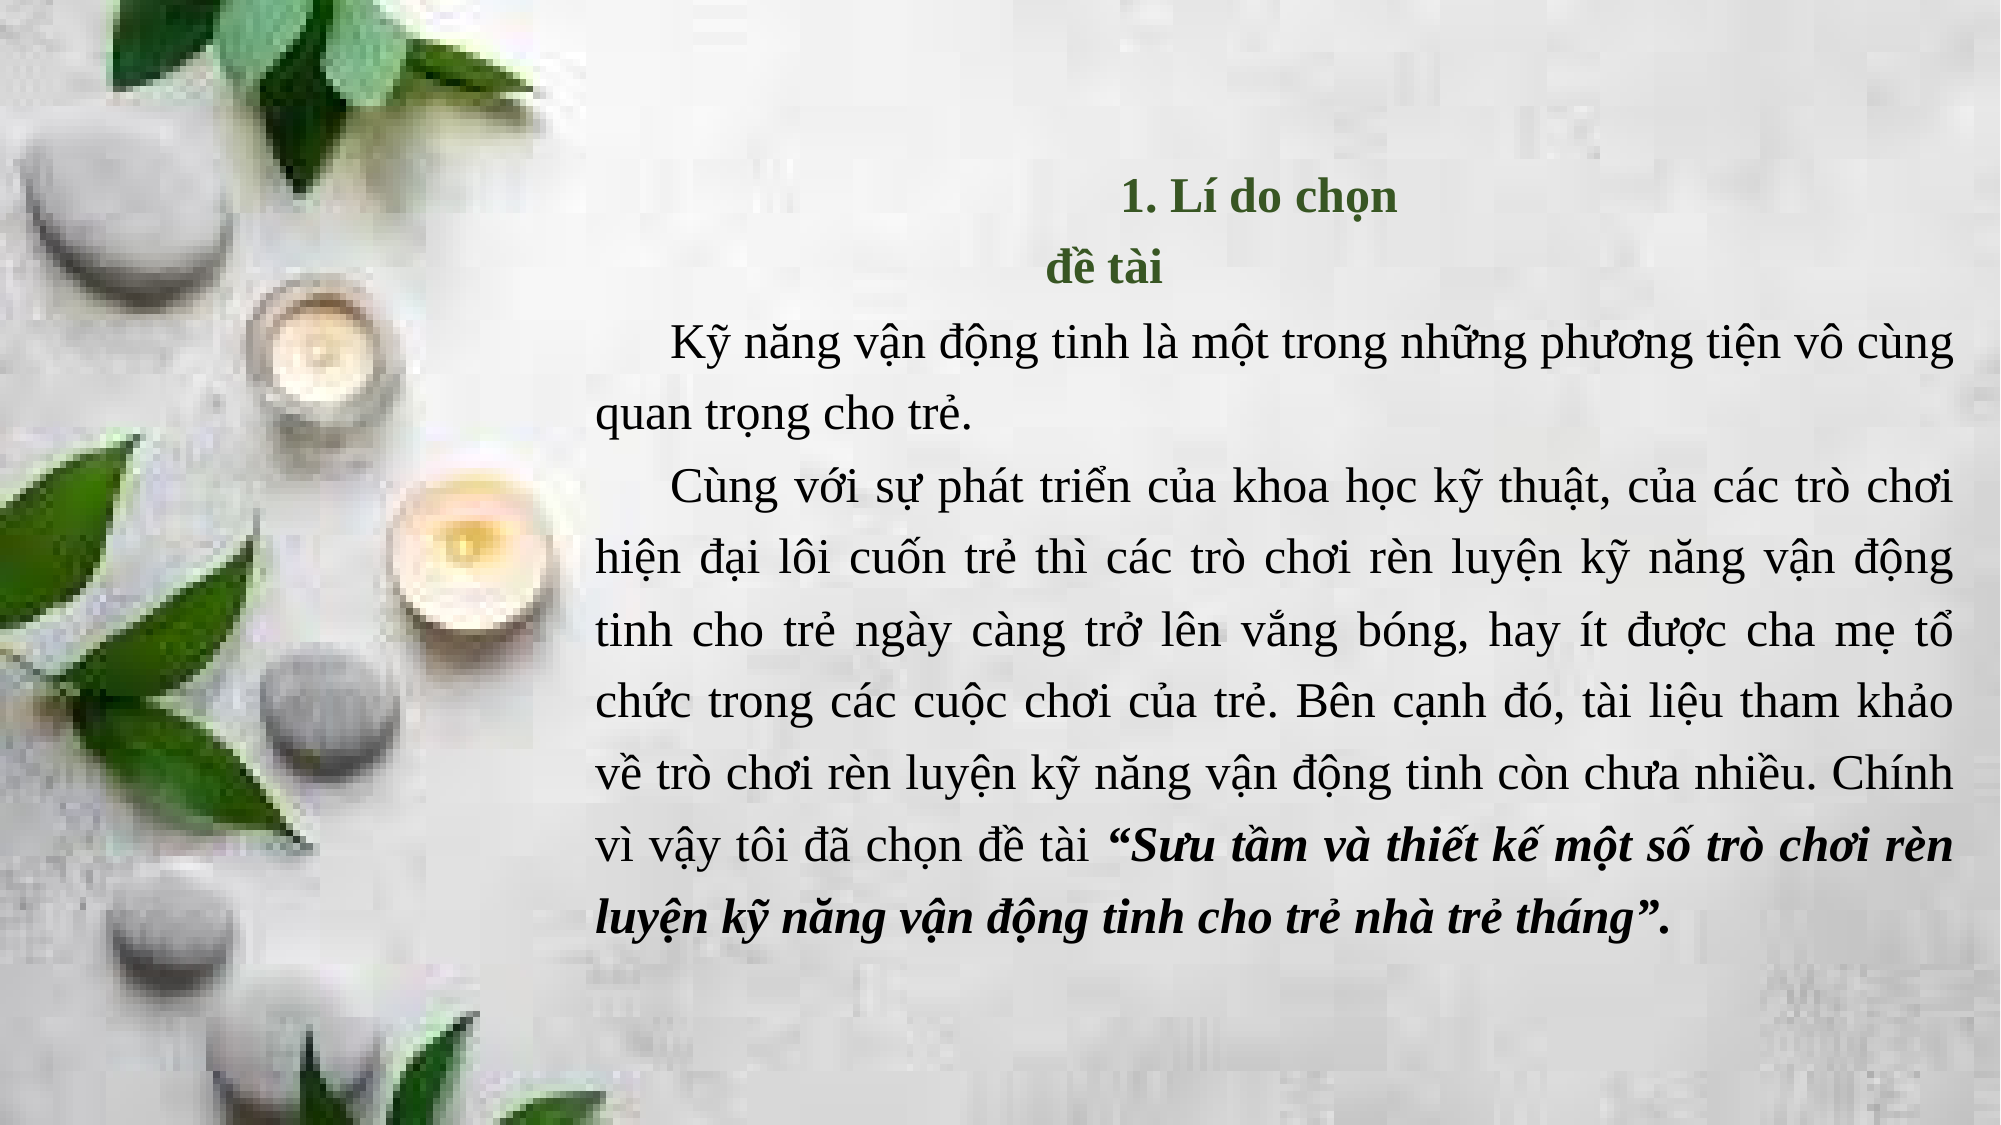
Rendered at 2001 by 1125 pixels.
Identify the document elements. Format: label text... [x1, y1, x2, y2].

picture [0, 0, 2001, 1125]
text_box 1. Lí do chọn đề tài [1030, 142, 1469, 230]
text_box Kỹ năng vận động tinh là một trong những phương tiện vô cùng quan trọng cho trẻ. Cùng với sự phát triển của khoa học kỹ thuật, của các trò chơi hiện đại lôi cuốn trẻ thì các trò chơi rèn luyện kỹ năng vận động tinh cho trẻ ngày càng trở lên vắng bóng, hay ít được cha mẹ tổ chức trong các cuộc chơi của trẻ. Bên cạnh đó, tài liệu tham khảo về trò chơi rèn luyện kỹ năng vận động tinh còn chưa nhiều. Chính vì vậy tôi đã chọn đề tài “Sưu tầm và thiết kế một số trò chơi rèn luyện kỹ năng vận động tinh cho trẻ nhà trẻ tháng”. [580, 288, 1970, 952]
